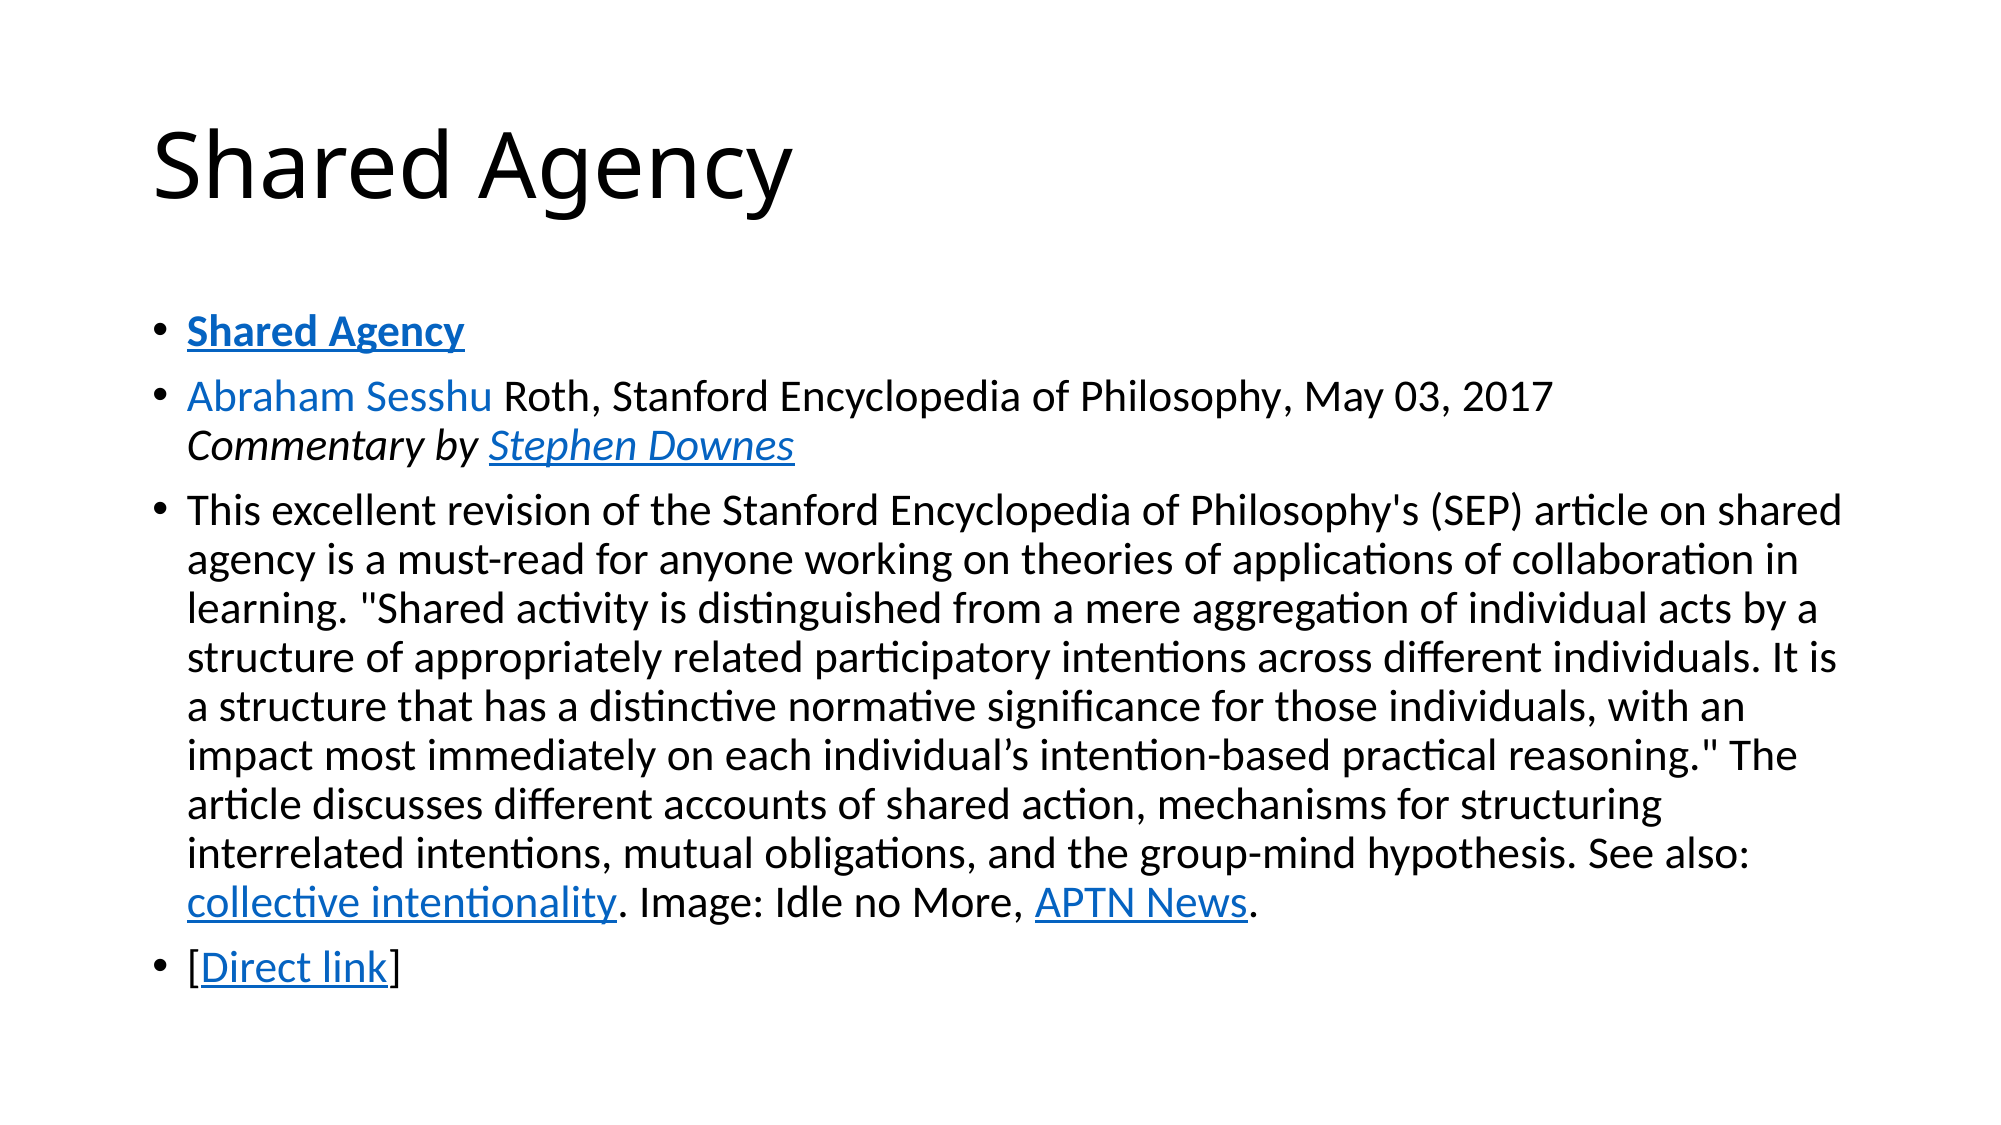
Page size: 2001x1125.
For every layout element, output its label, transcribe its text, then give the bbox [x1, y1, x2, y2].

list Shared Agency Abraham Sesshu Roth, Stanford Encyclopedia of Philosophy, May 03, 2017 Commentary by Stephen Downes This excellent revision of the Stanford Encyclopedia of Philosophy's (SEP) article on shared agency is a must-read for anyone working on theories of applications of collaboration in learning. "Shared activity is distinguished from a mere aggregation of individual acts by a structure of appropriately related participatory intentions across different individuals. It is a structure that has a distinctive normative significance for those individuals, with an impact most immediately on each individual’s intention-based practical reasoning." The article discusses different accounts of shared action, mechanisms for structuring interrelated intentions, mutual obligations, and the group-mind hypothesis. See also: collective intentionality. Image: Idle no More, APTN News. [Direct link] [137, 299, 1863, 1014]
title Shared Agency [137, 59, 1863, 278]
